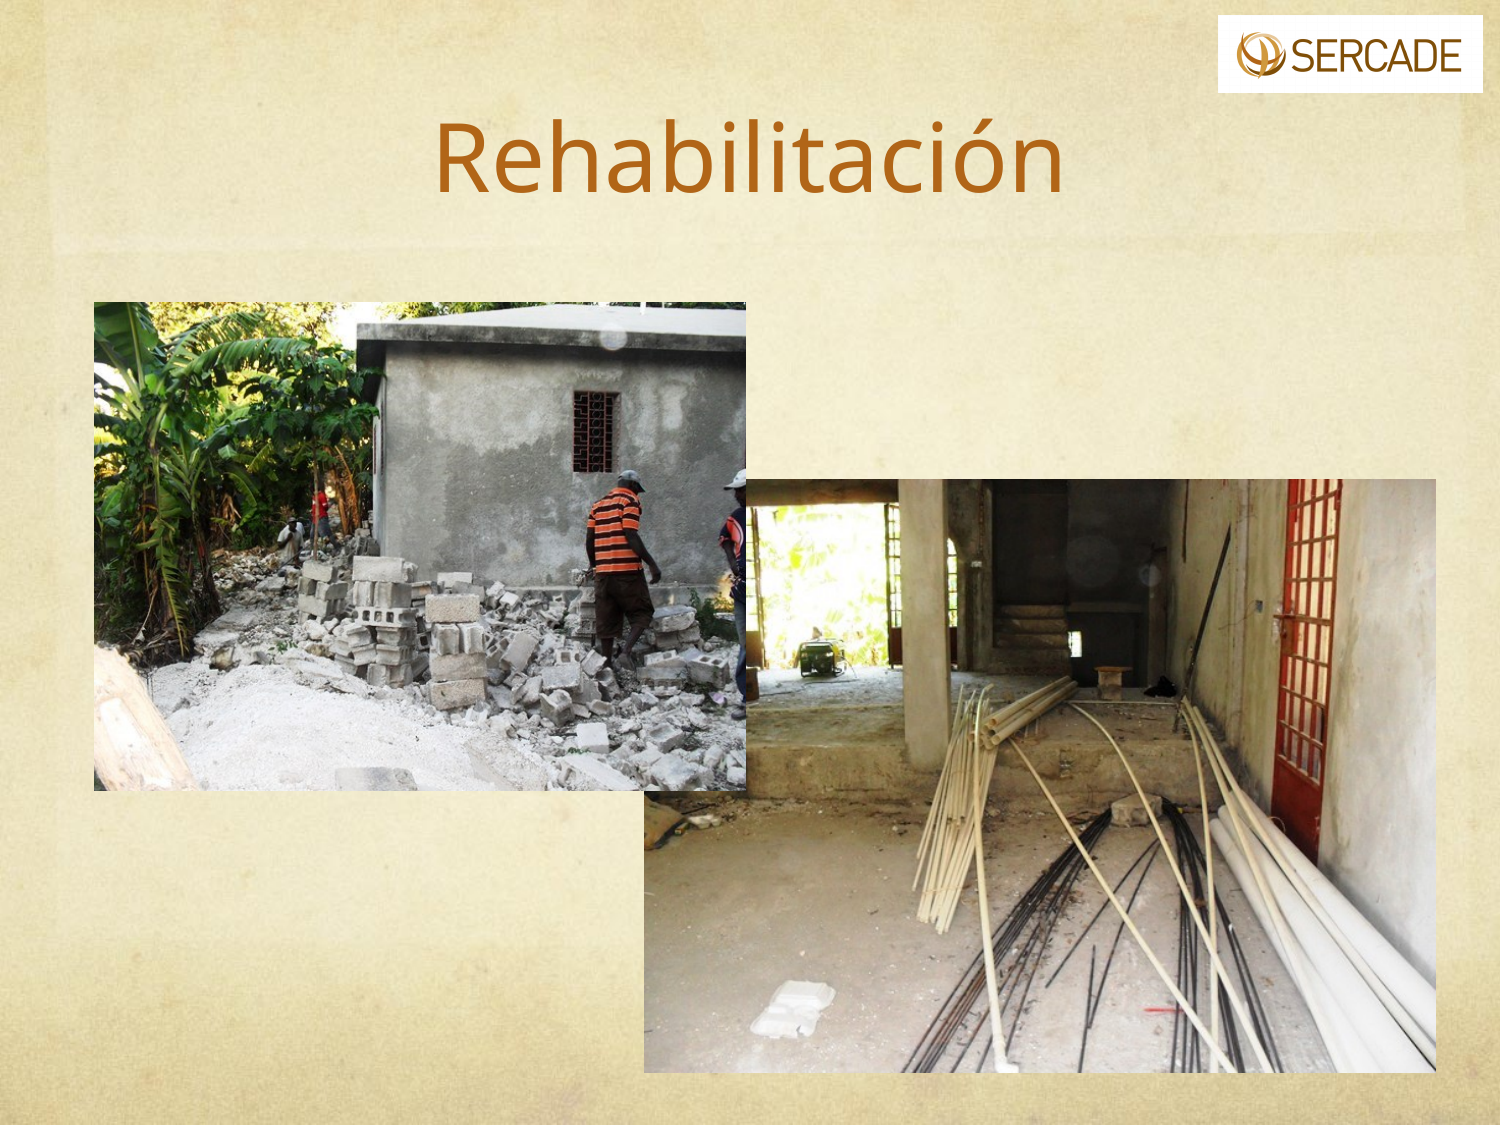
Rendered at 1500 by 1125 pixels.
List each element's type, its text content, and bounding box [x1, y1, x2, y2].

title Rehabilitación [150, 82, 1350, 225]
picture [0, 0, 1500, 1125]
